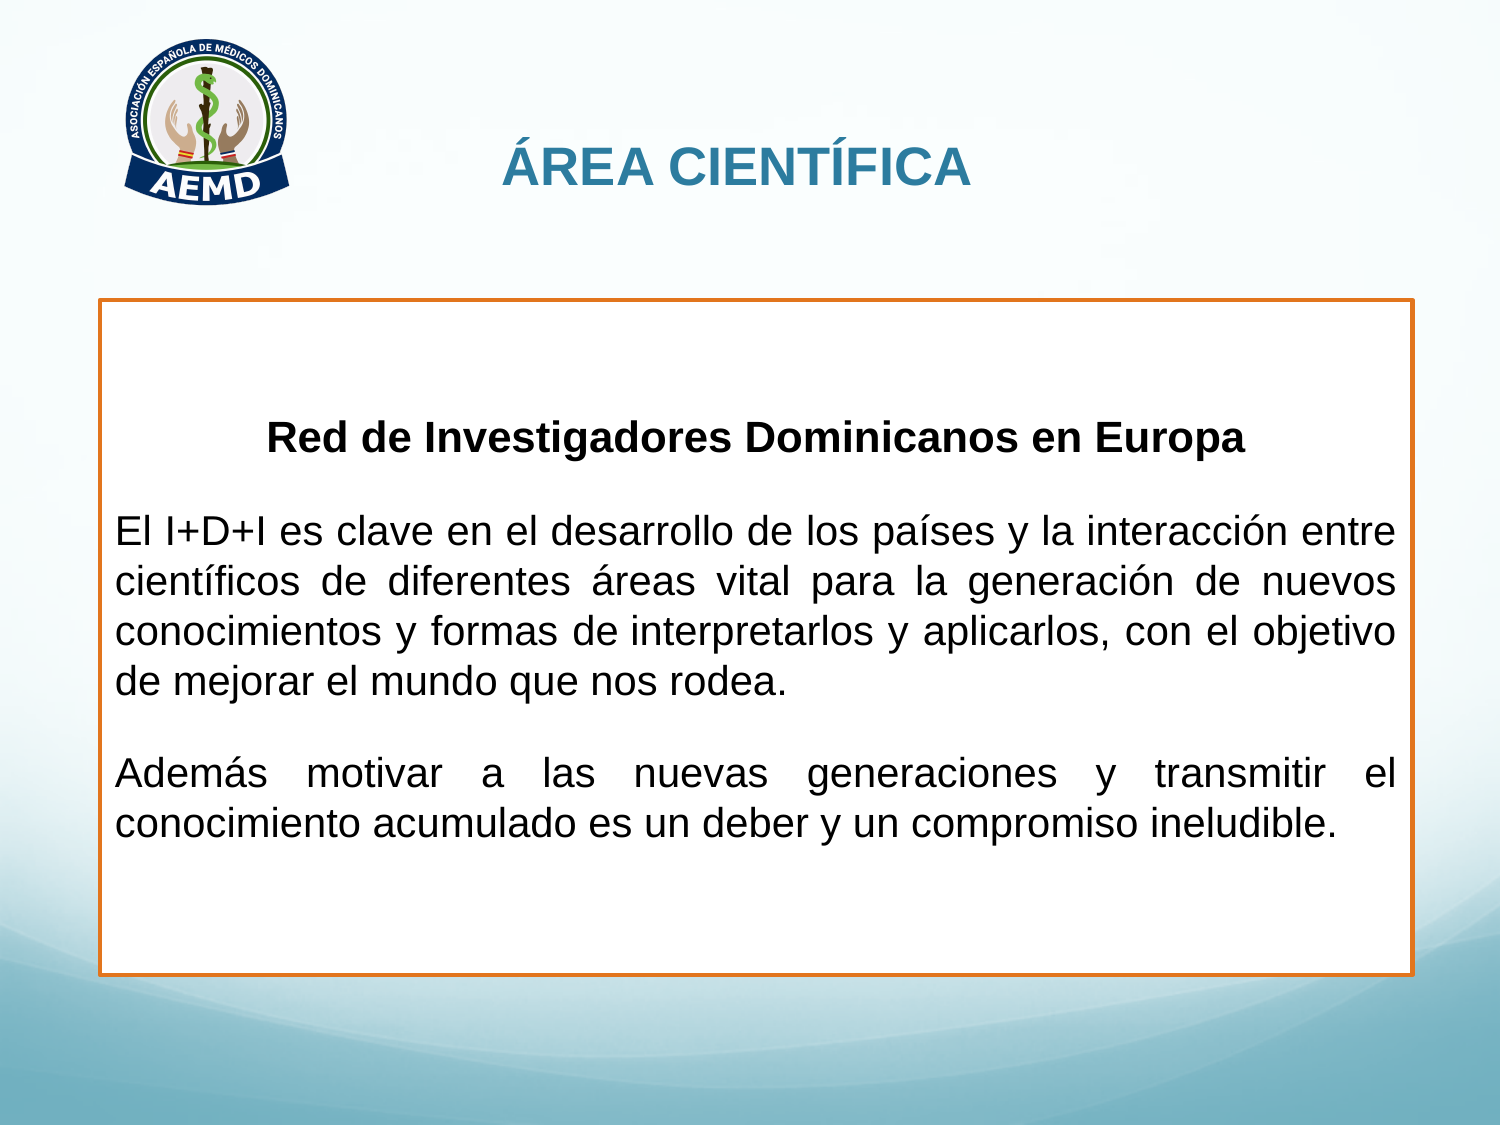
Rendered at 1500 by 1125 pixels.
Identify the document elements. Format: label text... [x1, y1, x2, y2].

picture [86, 3, 326, 242]
title ÁREA CIENTÍFICA [335, 112, 1325, 213]
list Red de Investigadores Dominicanos en Europa El I+D+I es clave en el desarrollo de los países y la interacción entre científicos de diferentes áreas vital para la generación de nuevos conocimientos y formas de interpretarlos y aplicarlos, con el objetivo de mejorar el mundo que nos rodea. Además motivar a las nuevas generaciones y transmitir el conocimiento acumulado es un deber y un compromiso ineludible. [98, 298, 1415, 977]
